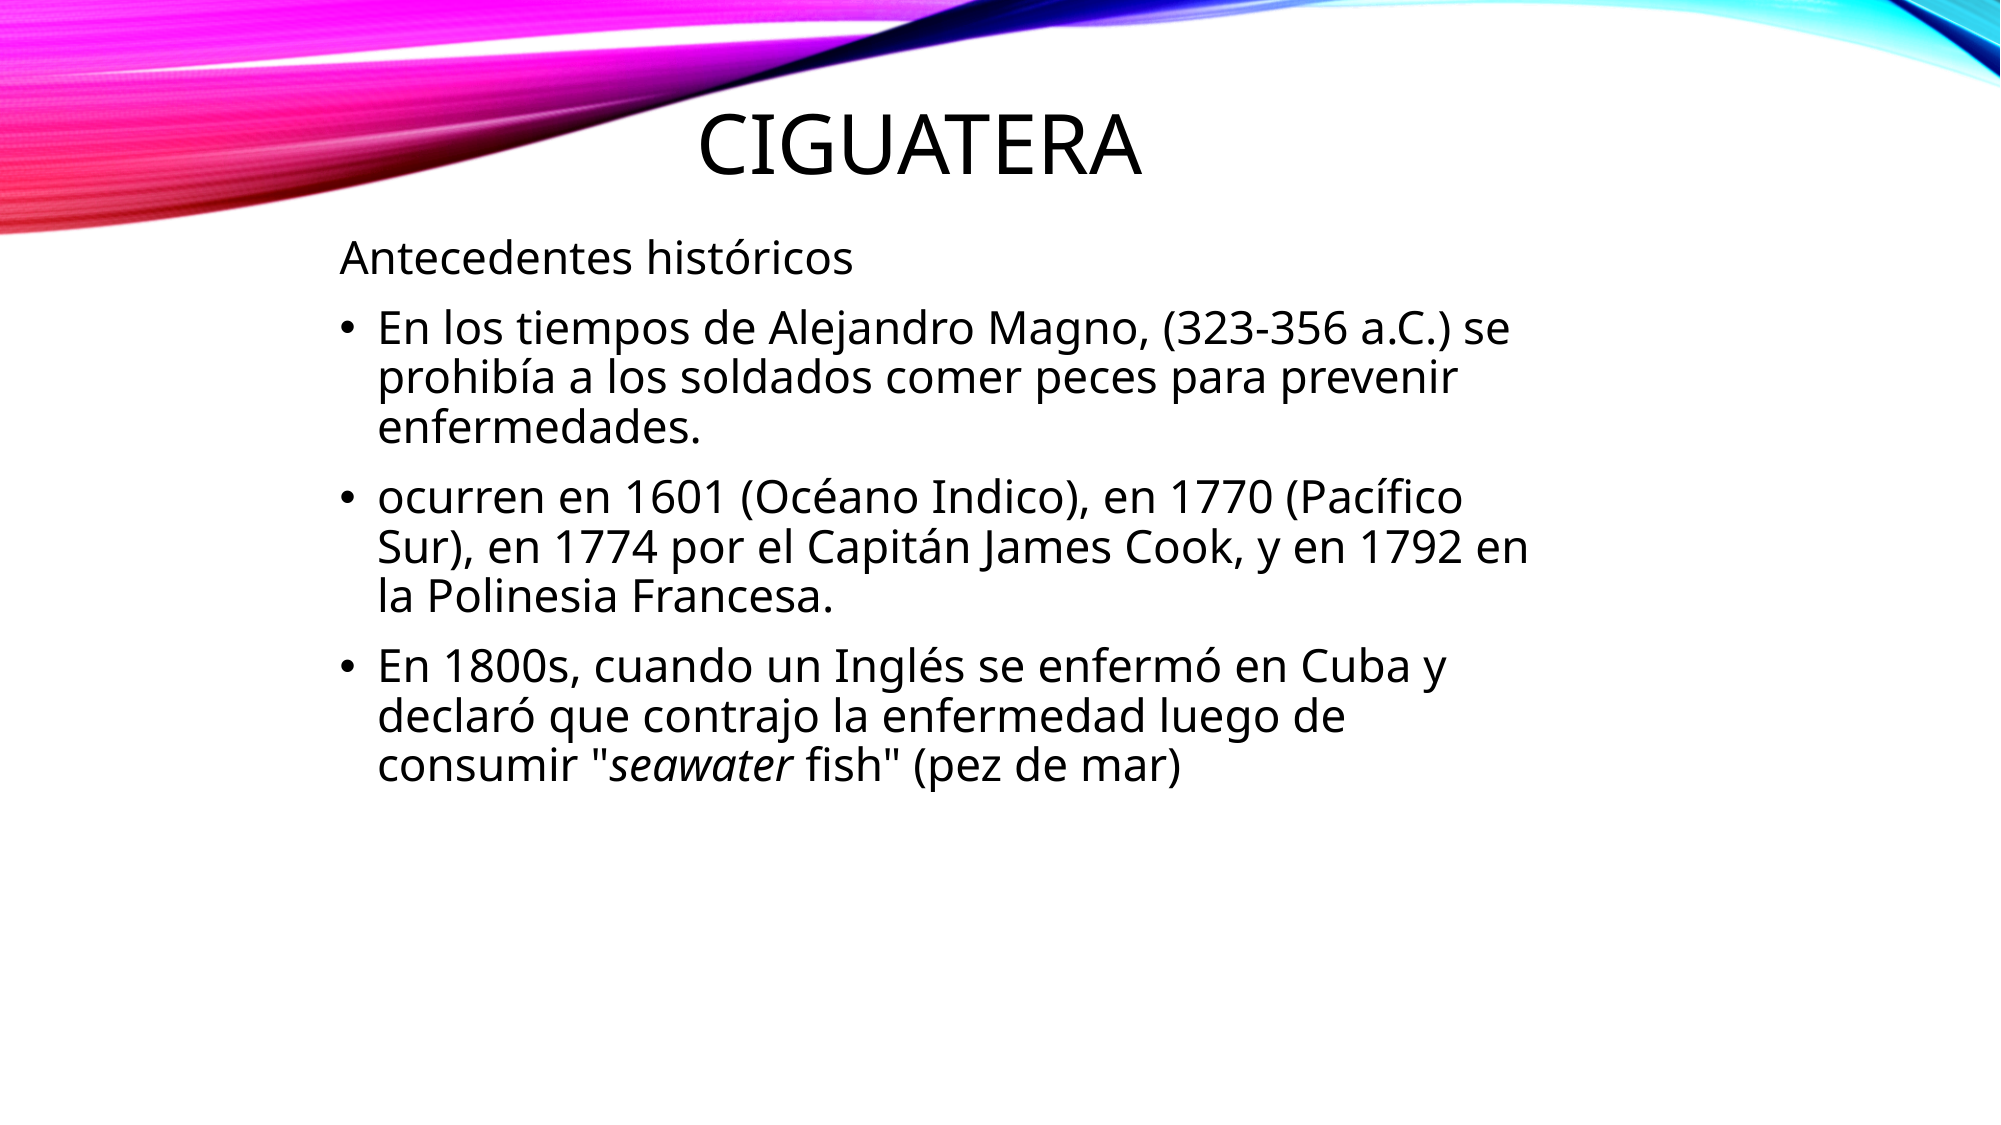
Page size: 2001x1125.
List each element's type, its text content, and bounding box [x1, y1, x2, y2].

picture [0, 0, 2000, 237]
picture [1890, 0, 2000, 75]
picture [1910, 0, 2000, 45]
title Ciguatera [325, 90, 1514, 205]
list Antecedentes históricos En los tiempos de Alejandro Magno, (323-356 a.C.) se prohibía a los soldados comer peces para prevenir enfermedades. ocurren en 1601 (Océano Indico), en 1770 (Pacífico Sur), en 1774 por el Capitán James Cook, y en 1792 en la Polinesia Francesa. En 1800s, cuando un Inglés se enfermó en Cuba y declaró que contrajo la enfermedad luego de consumir "seawater fish" (pez de mar) [324, 227, 1554, 1125]
